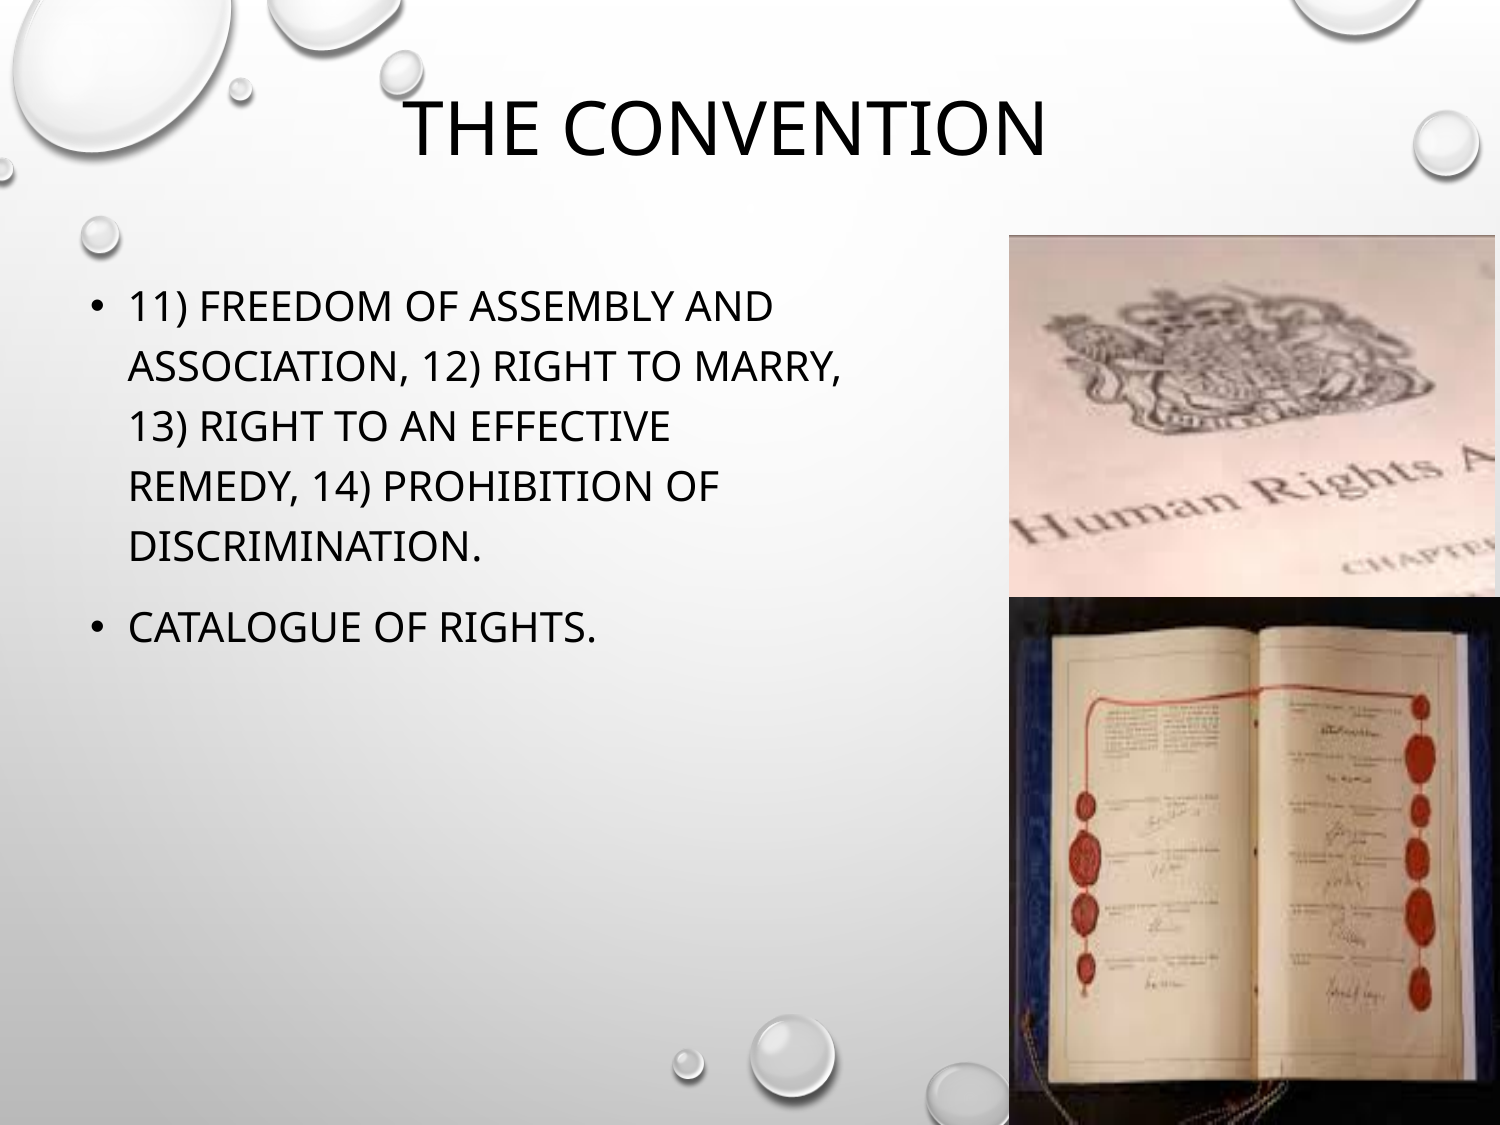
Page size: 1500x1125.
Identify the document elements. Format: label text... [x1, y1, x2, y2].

title The Convention [88, 0, 1364, 263]
list 11) freedom of assembly and association, 12) right to marry, 13) right to an effective remedy, 14) prohibition of discrimination. Catalogue of rights. [75, 262, 869, 1005]
picture [0, 0, 1500, 1125]
